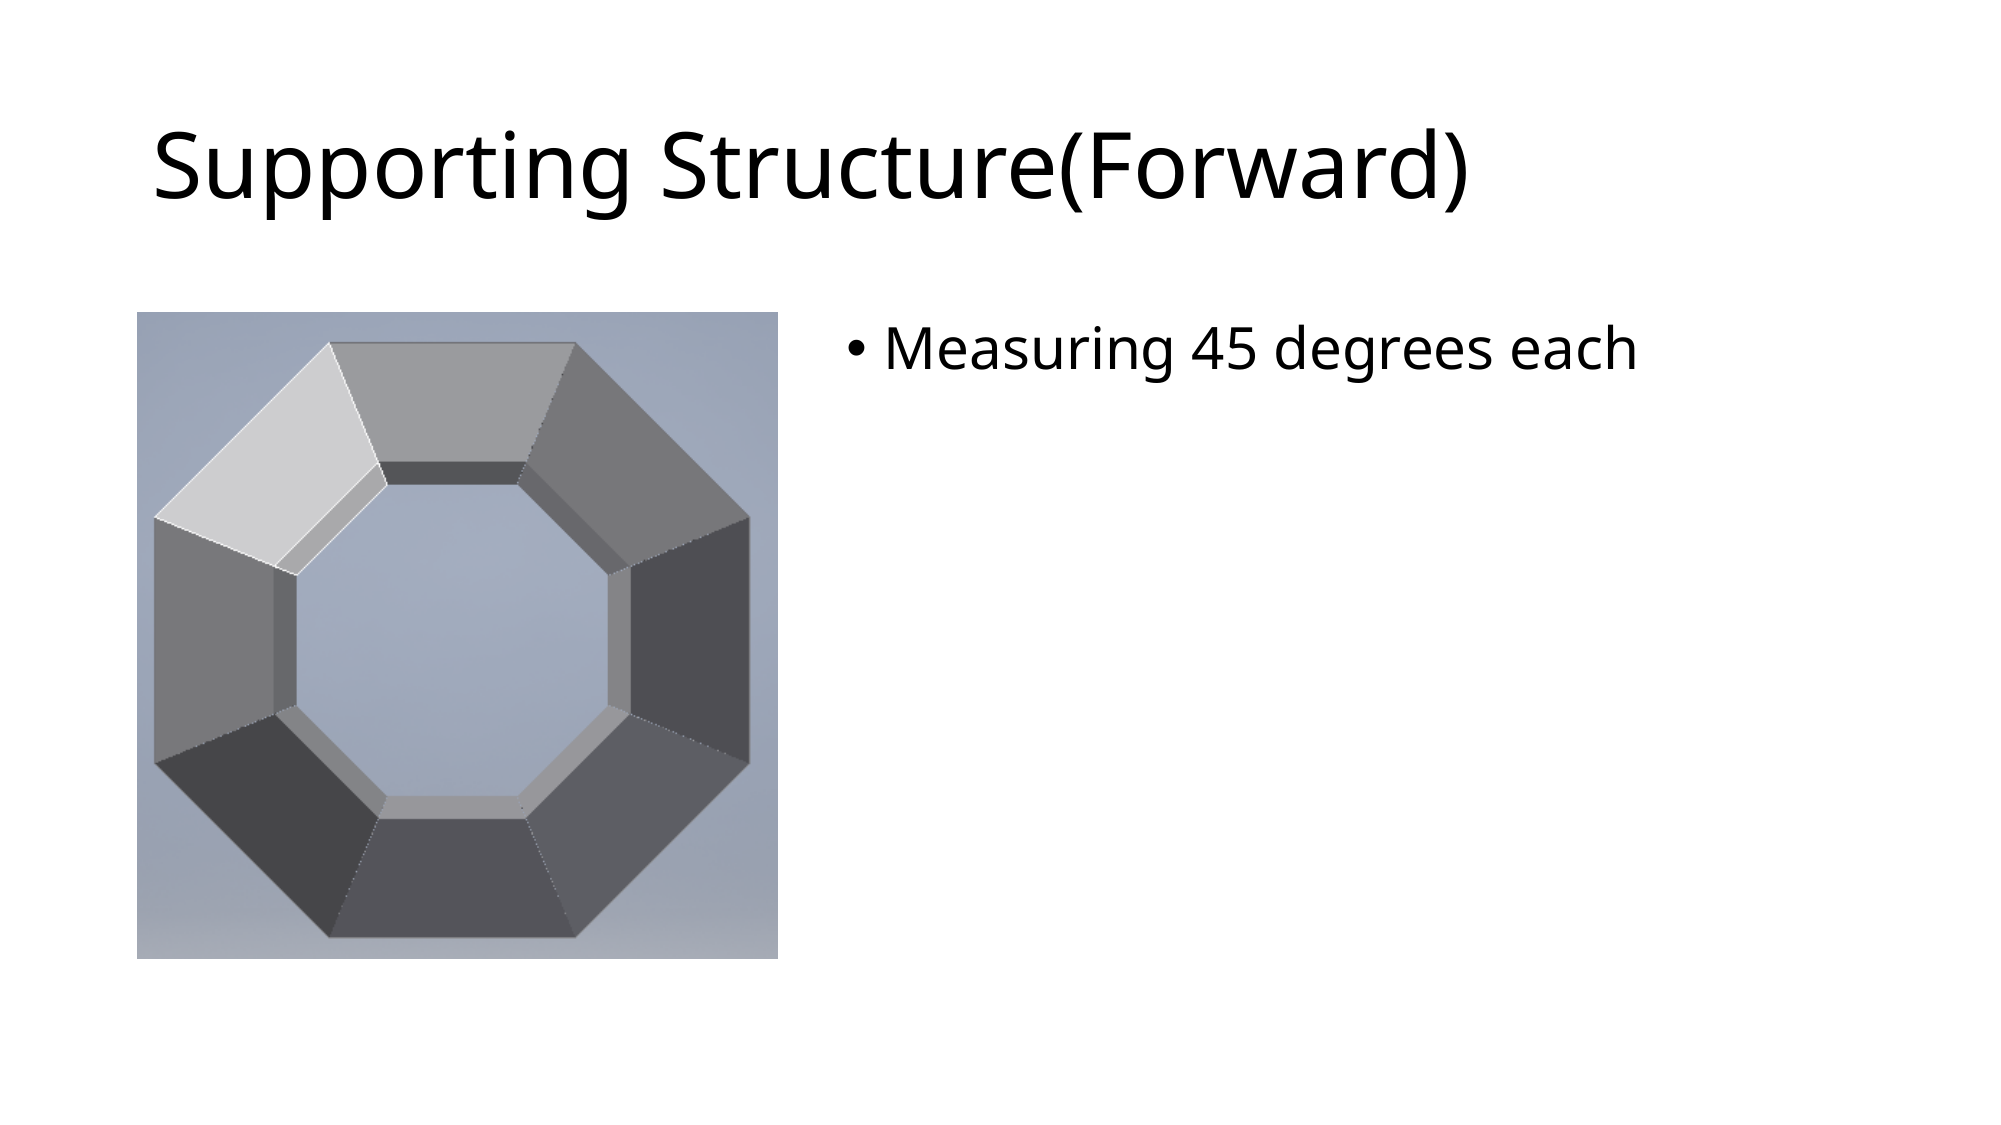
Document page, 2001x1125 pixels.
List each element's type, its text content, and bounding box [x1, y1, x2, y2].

picture [137, 312, 778, 959]
list Measuring 45 degrees each [831, 312, 1863, 1014]
title Supporting Structure(Forward) [137, 59, 1863, 278]
